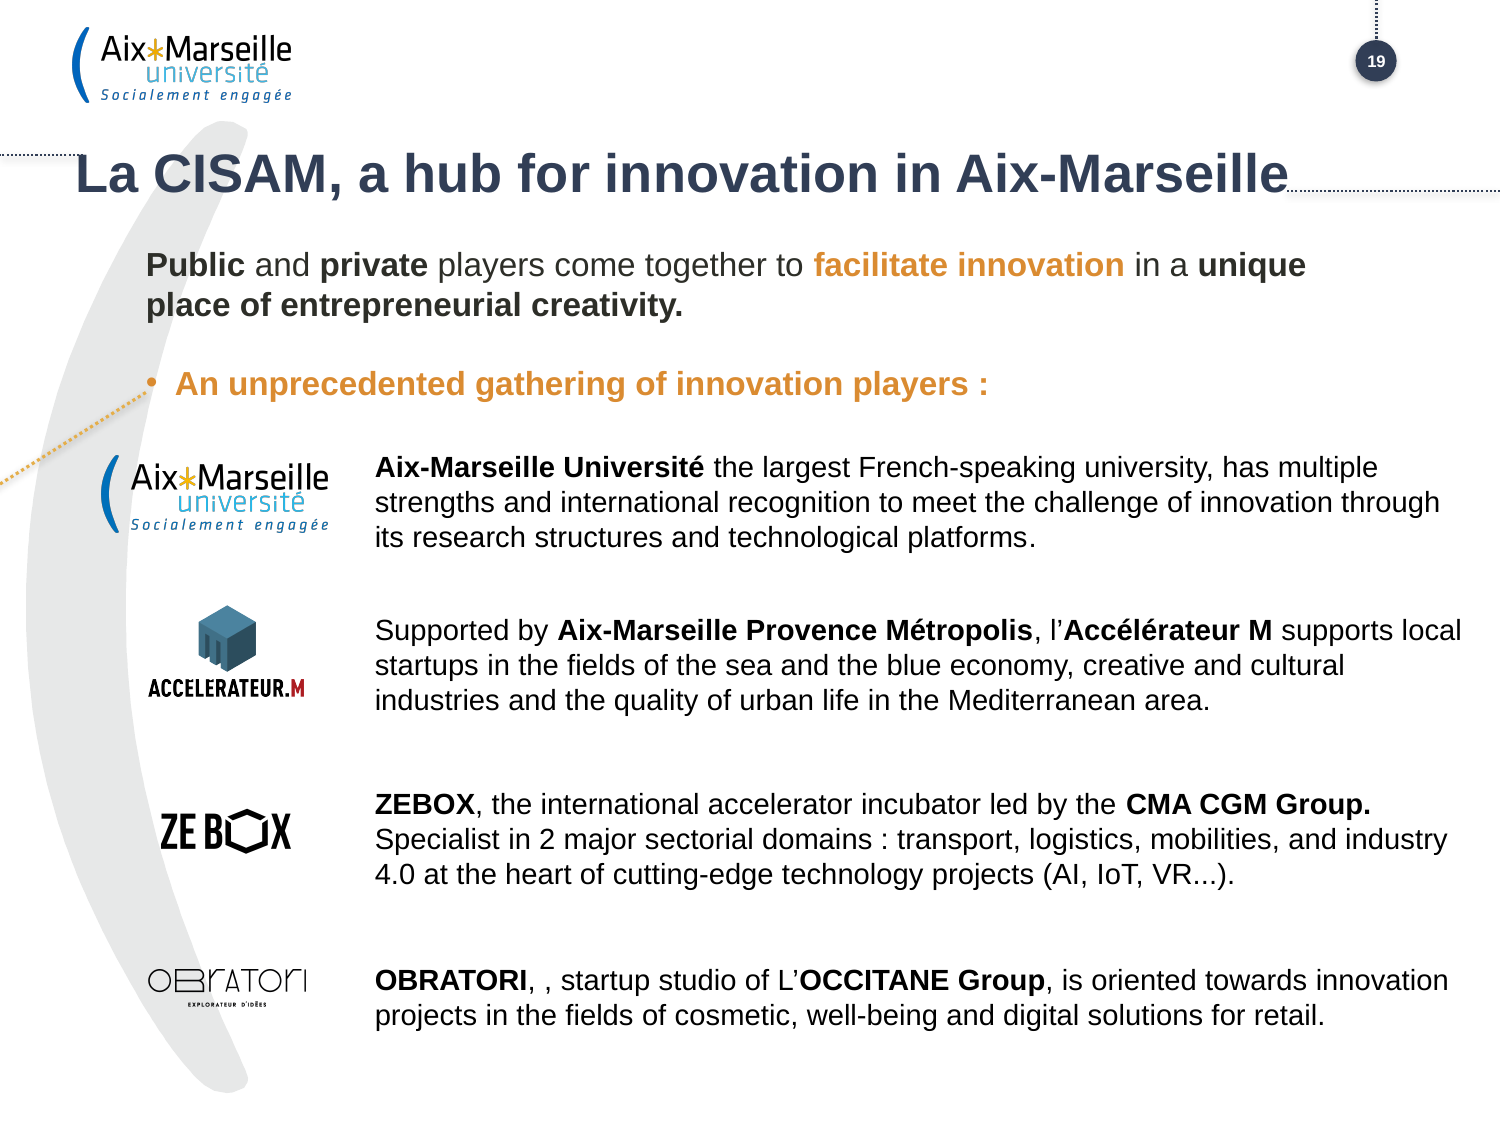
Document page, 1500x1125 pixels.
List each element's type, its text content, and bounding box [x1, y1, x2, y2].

picture [72, 27, 291, 103]
text_box Aix-Marseille Université the largest French-speaking university, has multiple strengths and international recognition to meet the challenge of innovation through its research structures and technological platforms. [374, 448, 1458, 568]
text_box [0, 392, 146, 499]
text_box Supported by Aix-Marseille Provence Métropolis, l’Accélérateur M supports local startups in the fields of the sea and the blue economy, creative and cultural industries and the quality of urban life in the Mediterranean area. [374, 610, 1467, 743]
text_box OBRATORI, , startup studio of L’OCCITANE Group, is oriented towards innovation projects in the fields of cosmetic, well-being and digital solutions for retail. [374, 960, 1458, 1092]
title La CISAM, a hub for innovation in Aix-Marseille [75, 138, 1425, 244]
picture [148, 795, 304, 868]
text_box ZEBOX, the international accelerator incubator led by the CMA CGM Group. Specialist in 2 major sectorial domains : transport, logistics, mobilities, and industry 4.0 at the heart of cutting-edge technology projects (AI, IoT, VR...). [374, 785, 1458, 917]
picture [148, 968, 306, 1007]
picture [101, 454, 328, 533]
list Public and private players come together to facilitate innovation in a unique place of entrepreneurial creativity. An unprecedented gathering of innovation players : [145, 244, 1355, 455]
picture [148, 605, 304, 697]
slide_number 19 [1339, 49, 1414, 73]
